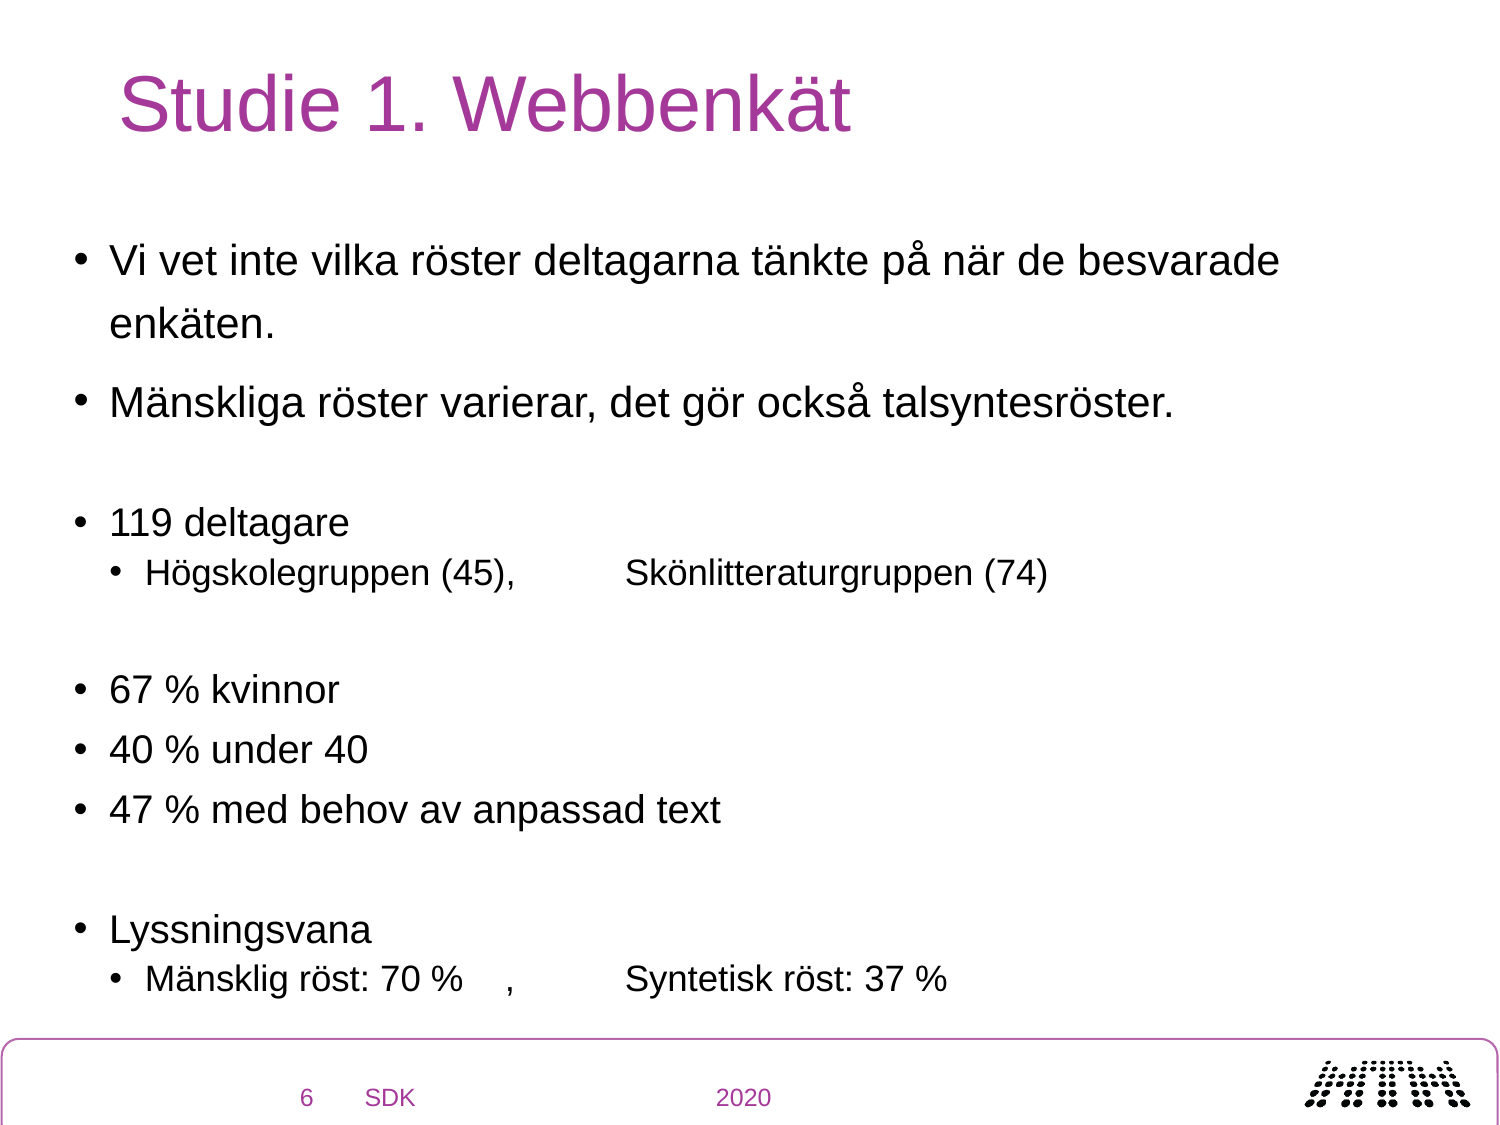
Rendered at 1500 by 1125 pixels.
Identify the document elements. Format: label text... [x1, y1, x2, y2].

text_box [799, 227, 1474, 1010]
picture [1302, 1058, 1477, 1109]
slide_number 6 [270, 1066, 343, 1125]
text_box Vi vet inte vilka röster deltagarna tänkte på när de besvarade enkäten. Mänskliga röster varierar, det gör också talsyntesröster. 119 deltagare Högskolegruppen (45), Skönlitteraturgruppen (74) 67 % kvinnor 40 % under 40 47 % med behov av anpassad text Lyssningsvana Mänsklig röst: 70 % , Syntetisk röst: 37 % [58, 214, 1432, 1012]
footer SDK 2020 [349, 1066, 1224, 1125]
title Studie 1. Webbenkät [103, 25, 1397, 156]
